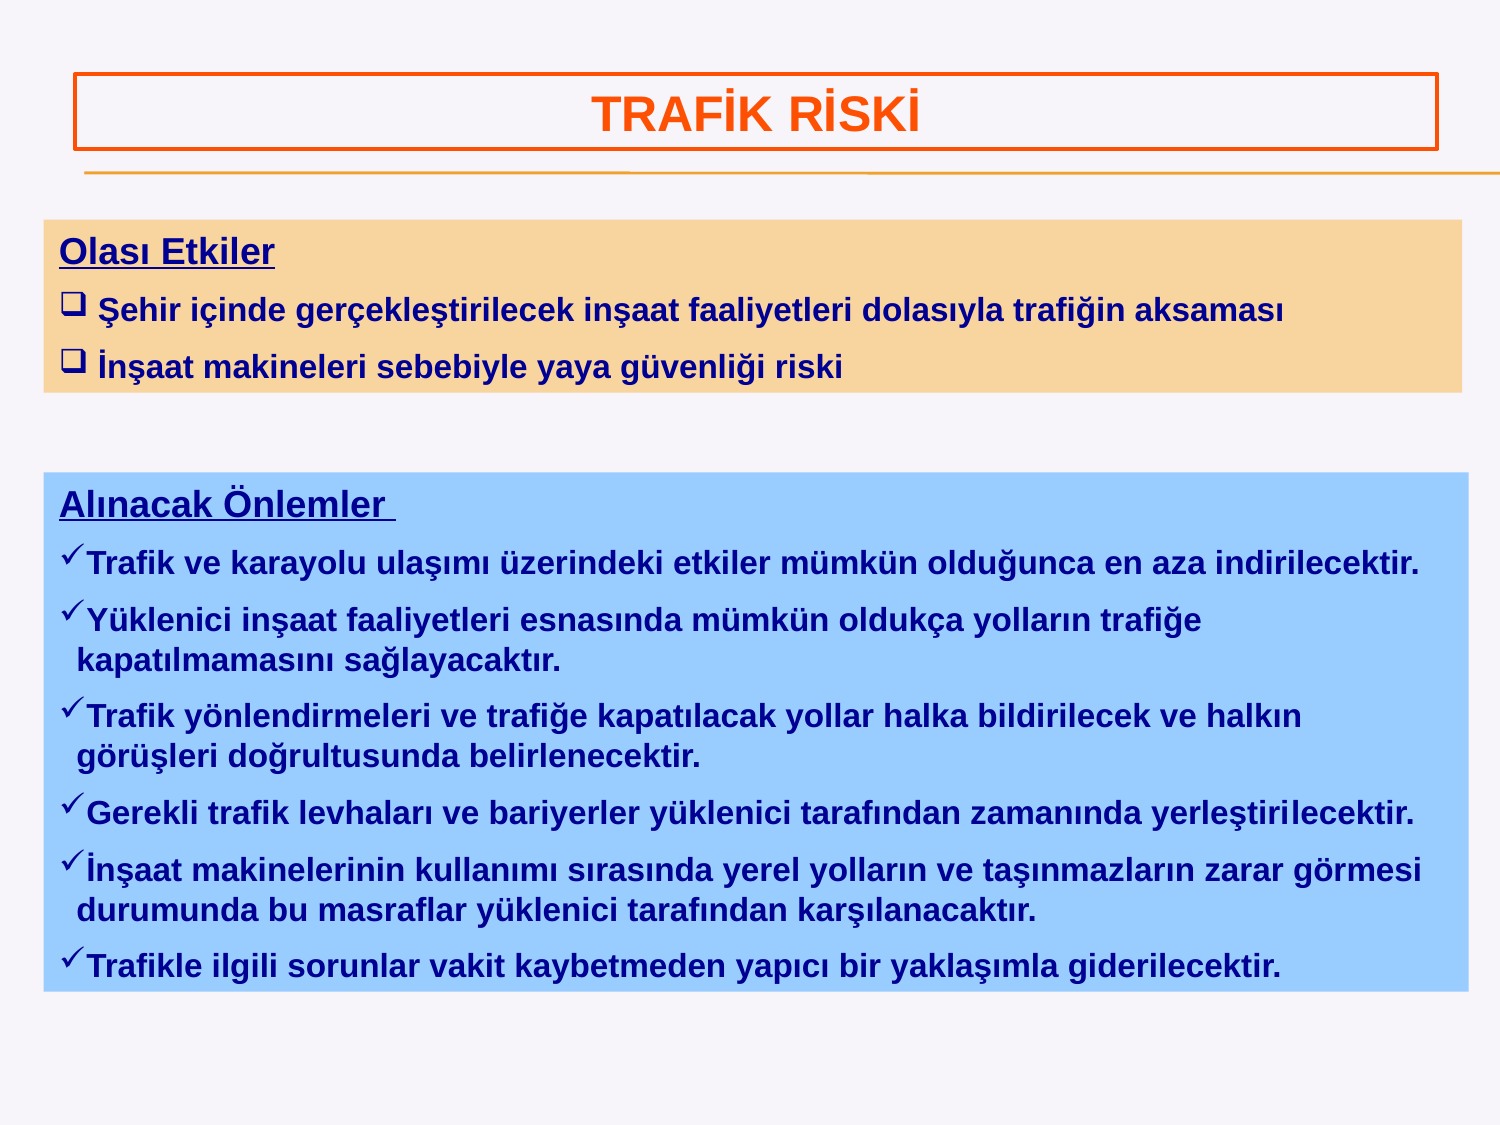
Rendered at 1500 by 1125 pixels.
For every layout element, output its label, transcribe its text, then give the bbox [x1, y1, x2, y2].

text_box Alınacak Önlemler Trafik ve karayolu ulaşımı üzerindeki etkiler mümkün olduğunca en aza indirilecektir. Yüklenici inşaat faaliyetleri esnasında mümkün oldukça yolların trafiğe kapatılmamasını sağlayacaktır. Trafik yönlendirmeleri ve trafiğe kapatılacak yollar halka bildirilecek ve halkın görüşleri doğrultusunda belirlenecektir. Gerekli trafik levhaları ve bariyerler yüklenici tarafından zamanında yerleştirilecektir. İnşaat makinelerinin kullanımı sırasında yerel yolların ve taşınmazların zarar görmesi durumunda bu masraflar yüklenici tarafından karşılanacaktır. Trafikle ilgili sorunlar vakit kaybetmeden yapıcı bir yaklaşımla giderilecektir. [43, 472, 1469, 992]
text_box TRAFİK RİSKİ [74, 74, 1438, 149]
text_box Olası Etkiler Şehir içinde gerçekleştirilecek inşaat faaliyetleri dolasıyla trafiğin aksaması İnşaat makineleri sebebiyle yaya güvenliği riski [43, 219, 1463, 393]
